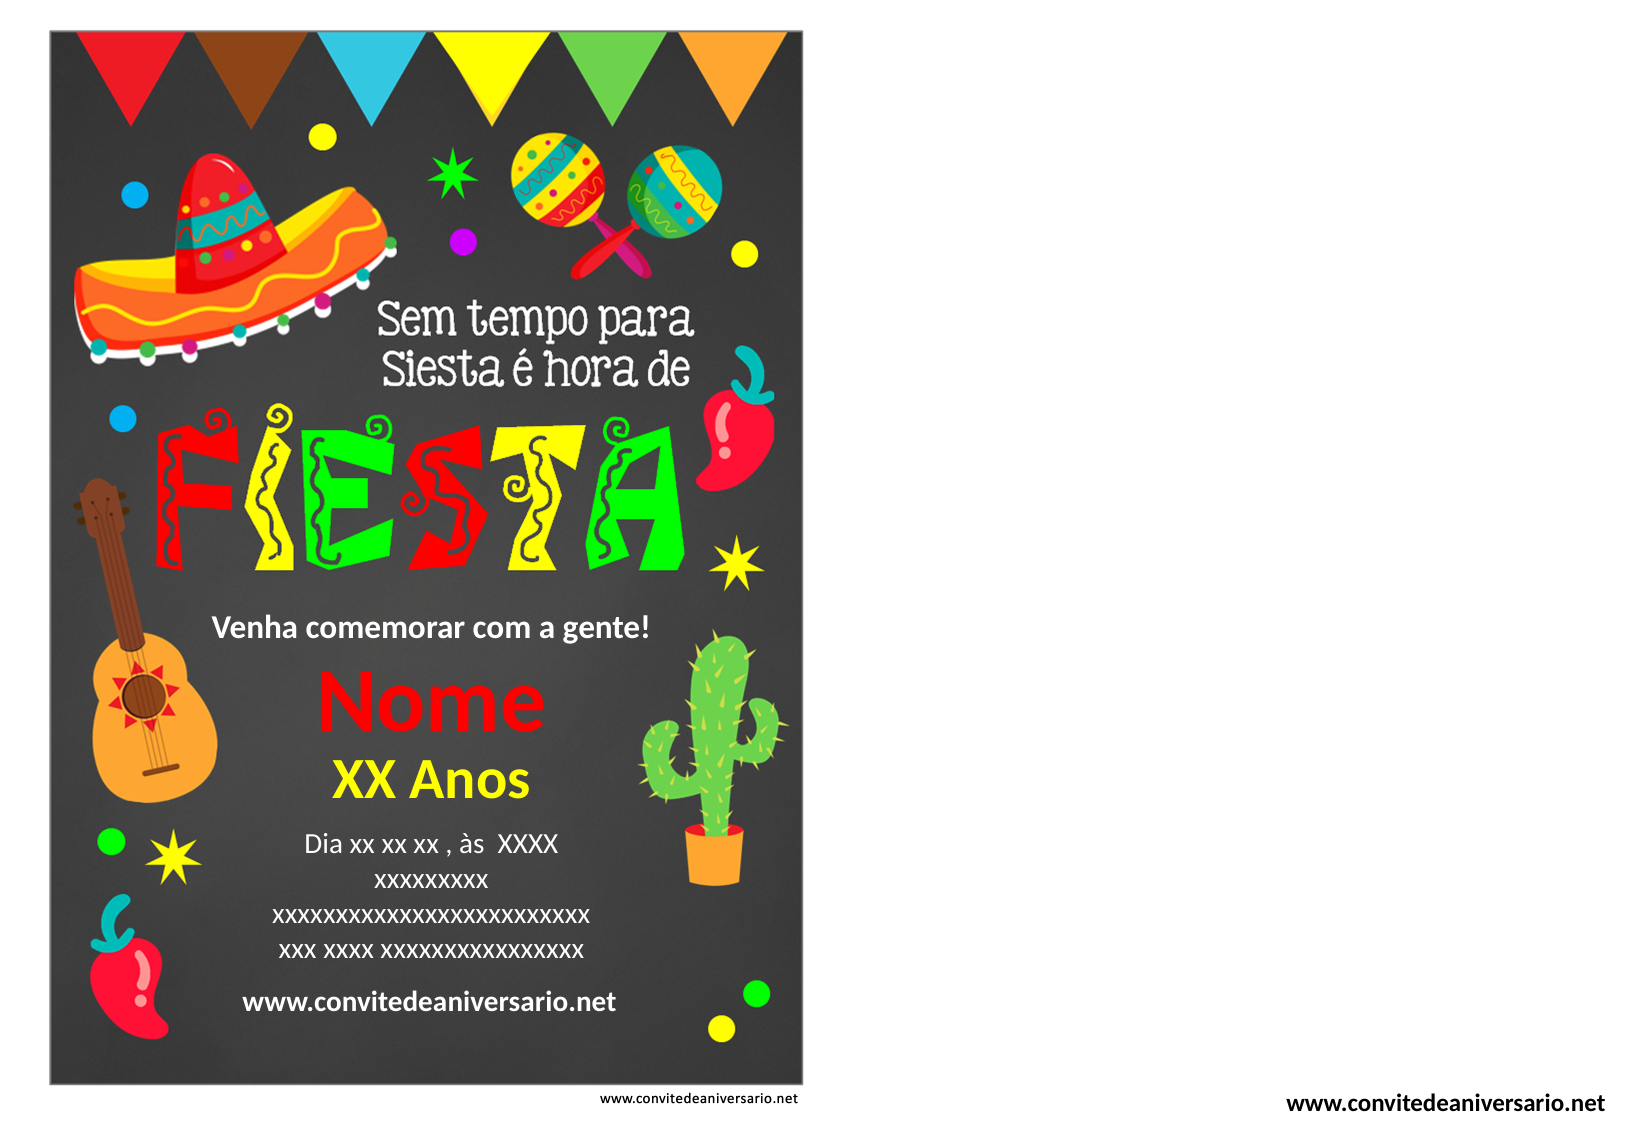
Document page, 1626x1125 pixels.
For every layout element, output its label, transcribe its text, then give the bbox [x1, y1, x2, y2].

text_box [27, 16, 825, 1109]
text_box www.convitedeaniversario.net [1271, 1079, 1622, 1125]
